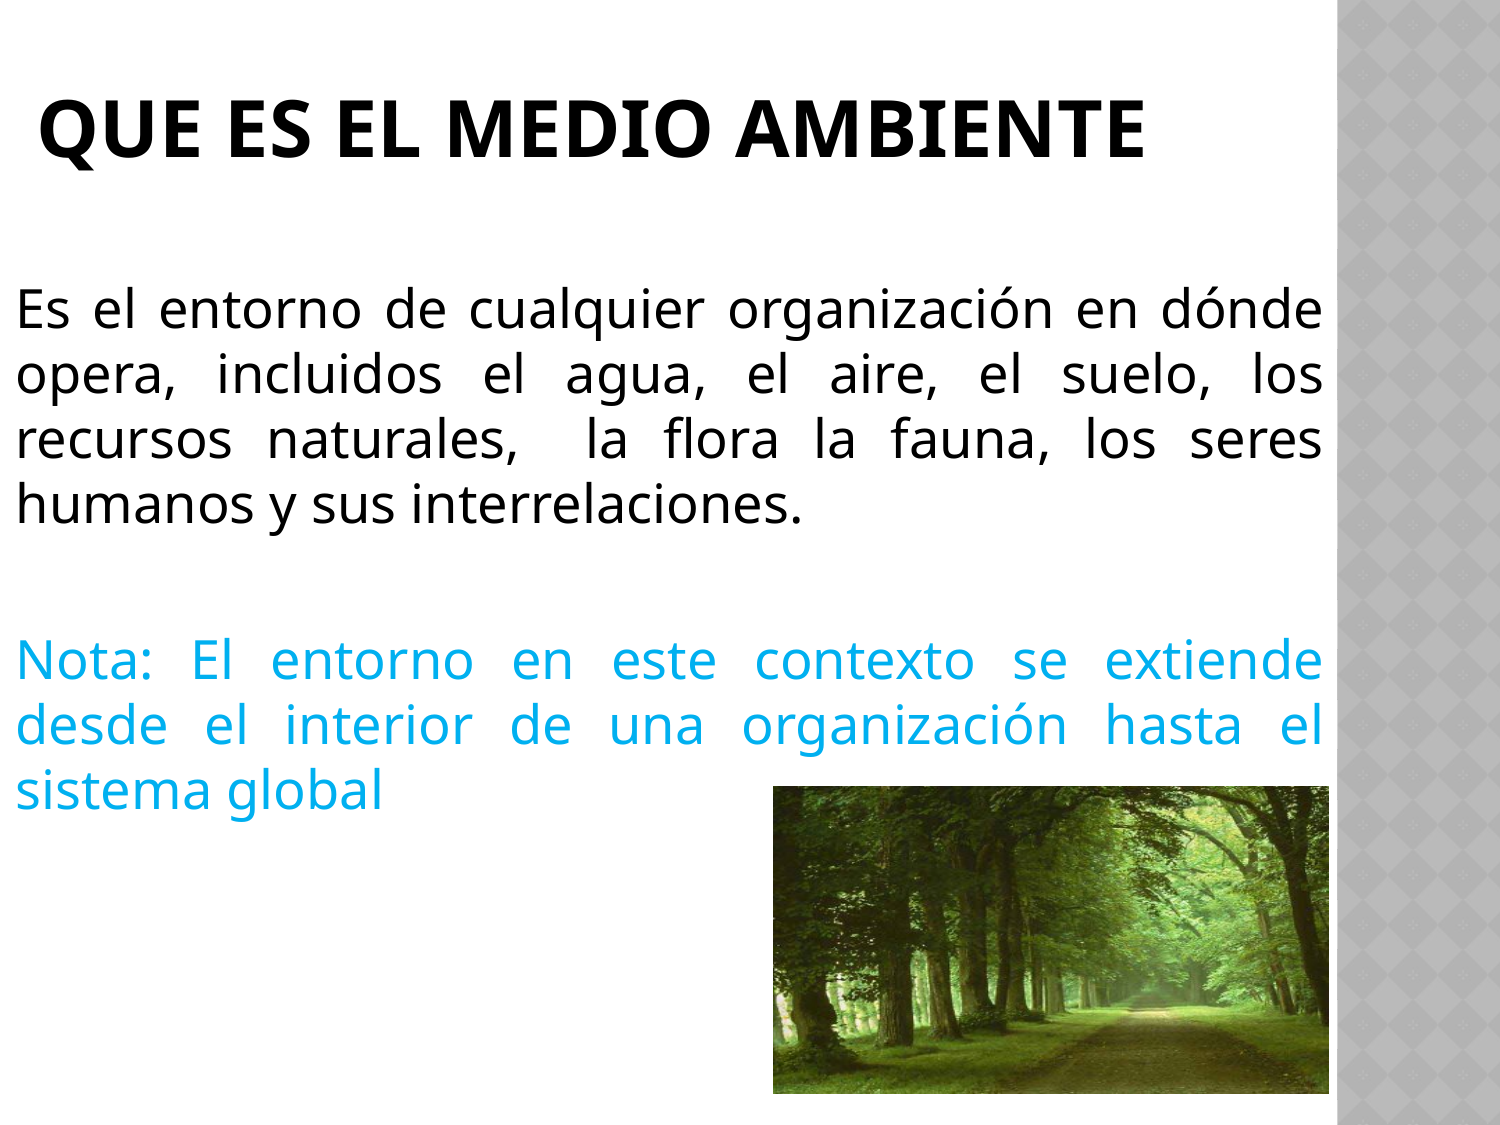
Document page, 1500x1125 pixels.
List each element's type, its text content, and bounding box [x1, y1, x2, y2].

subtitle Es el entorno de cualquier organización en dónde opera, incluidos el agua, el aire, el suelo, los recursos naturales, la flora la fauna, los seres humanos y sus interrelaciones. Nota: El entorno en este contexto se extiende desde el interior de una organización hasta el sistema global [0, 267, 1341, 953]
picture [773, 786, 1330, 1095]
title Que es el medio ambiente [29, 78, 1329, 267]
